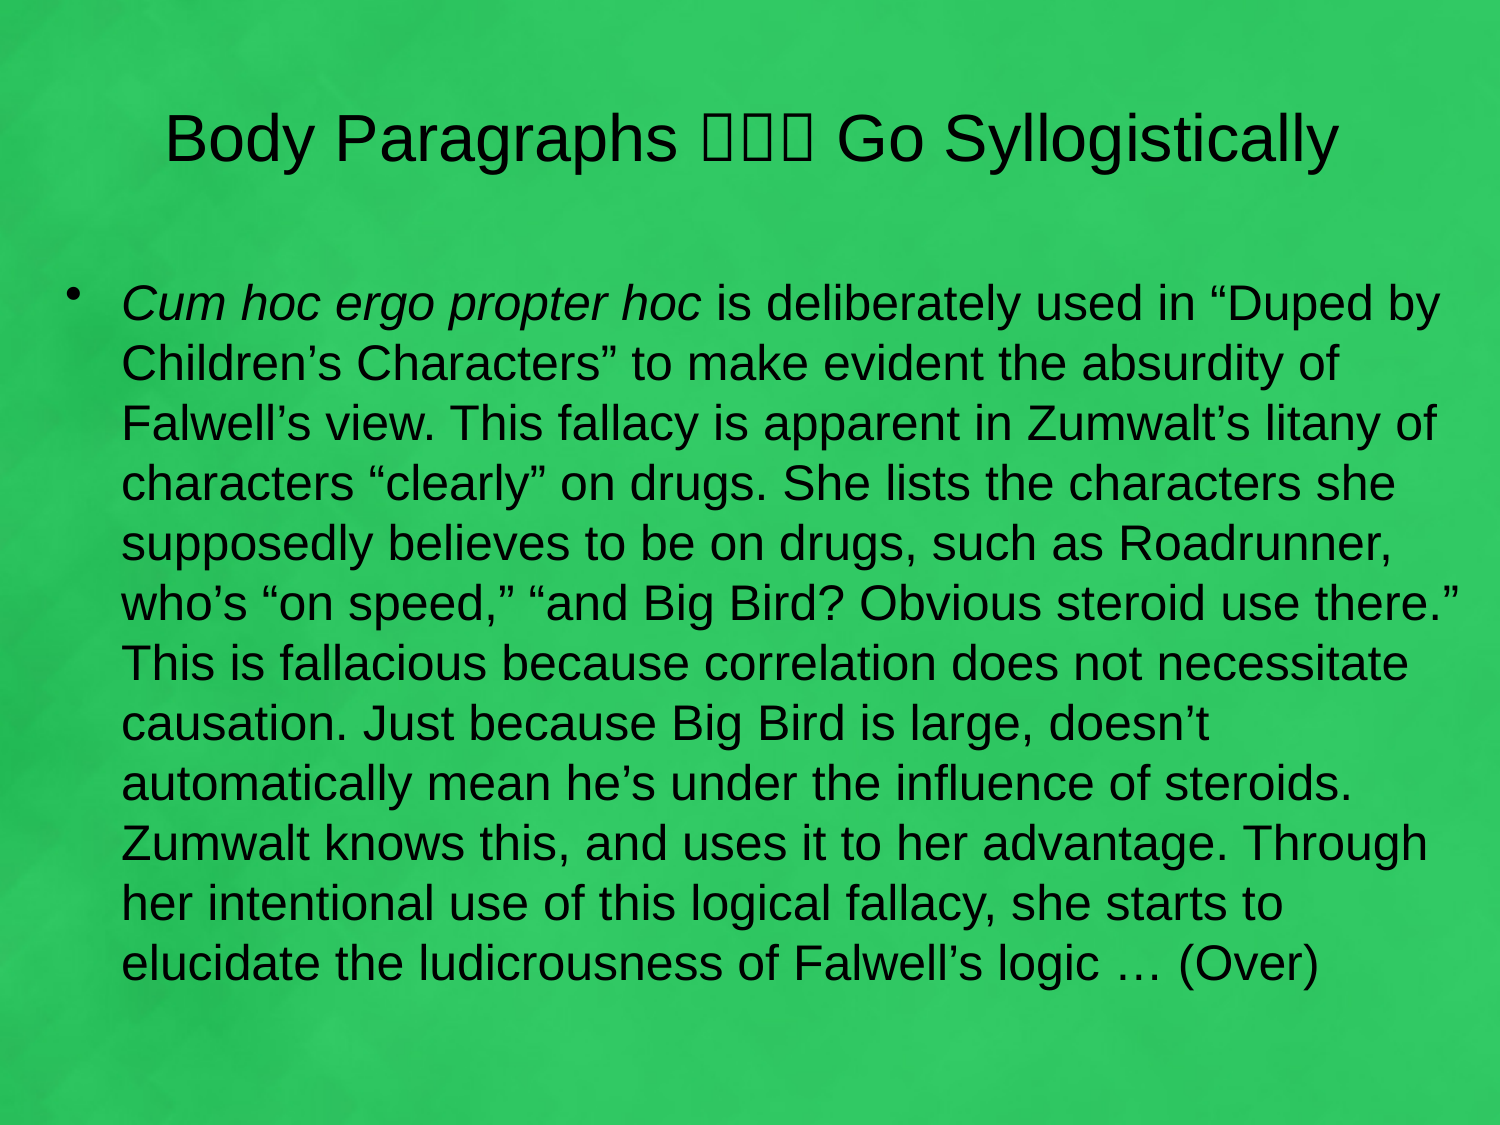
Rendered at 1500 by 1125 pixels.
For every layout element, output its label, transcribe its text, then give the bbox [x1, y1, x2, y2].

picture [0, 0, 1500, 1125]
list Cum hoc ergo propter hoc is deliberately used in “Duped by Children’s Characters” to make evident the absurdity of Falwell’s view. This fallacy is apparent in Zumwalt’s litany of characters “clearly” on drugs. She lists the characters she supposedly believes to be on drugs, such as Roadrunner, who’s “on speed,” “and Big Bird? Obvious steroid use there.” This is fallacious because correlation does not necessitate causation. Just because Big Bird is large, doesn’t automatically mean he’s under the influence of steroids. Zumwalt knows this, and uses it to her advantage. Through her intentional use of this logical fallacy, she starts to elucidate the ludicrousness of Falwell’s logic … (Over) [49, 262, 1480, 1006]
title Body Paragraphs  Go Syllogistically [37, 37, 1468, 183]
